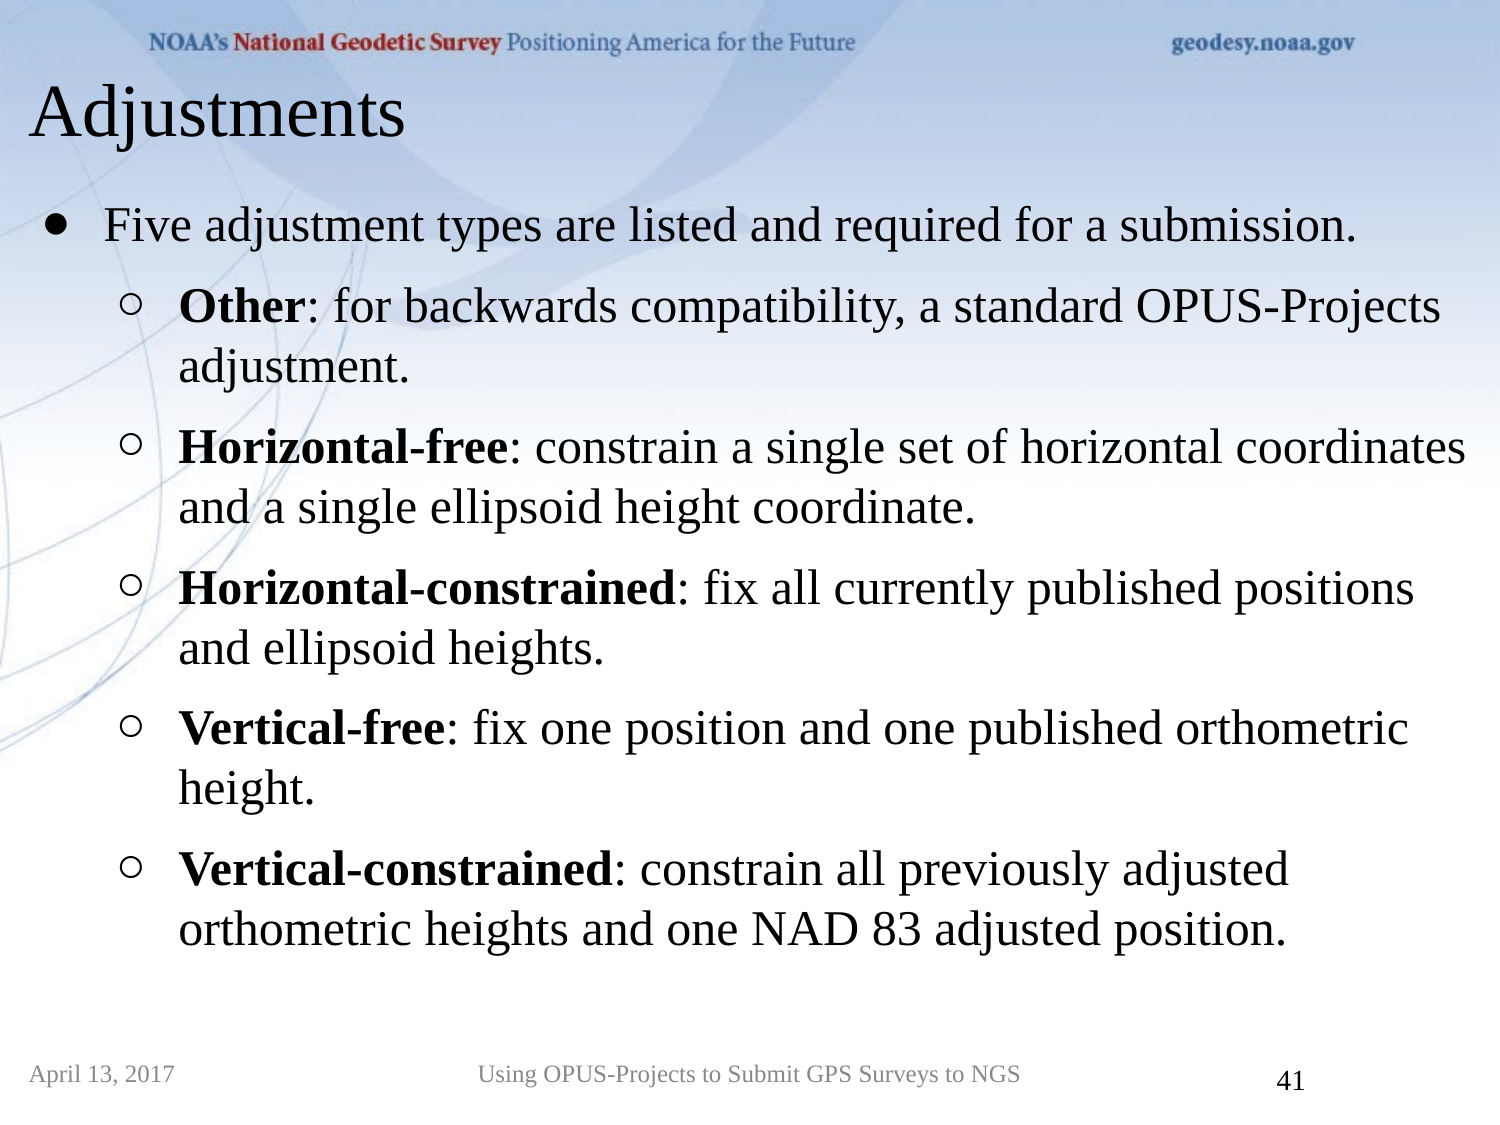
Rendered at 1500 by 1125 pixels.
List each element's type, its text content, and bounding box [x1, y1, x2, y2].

text_box Using OPUS-Projects to Submit GPS Surveys to NGS [237, 1042, 1262, 1115]
text_box Five adjustment types are listed and required for a submission. Other: for backwards compatibility, a standard OPUS-Projects adjustment. Horizontal-free: constrain a single set of horizontal coordinates and a single ellipsoid height coordinate. Horizontal-constrained: fix all currently published positions and ellipsoid heights. Vertical-free: fix one position and one published orthometric height. Vertical-constrained: constrain all previously adjusted orthometric heights and one NAD 83 adjusted position. [13, 184, 1486, 1005]
text_box Adjustments [13, 54, 1486, 184]
picture [0, 0, 1500, 1125]
text_box April 13, 2017 [13, 1042, 237, 1115]
slide_number 41 [1262, 1042, 1486, 1115]
